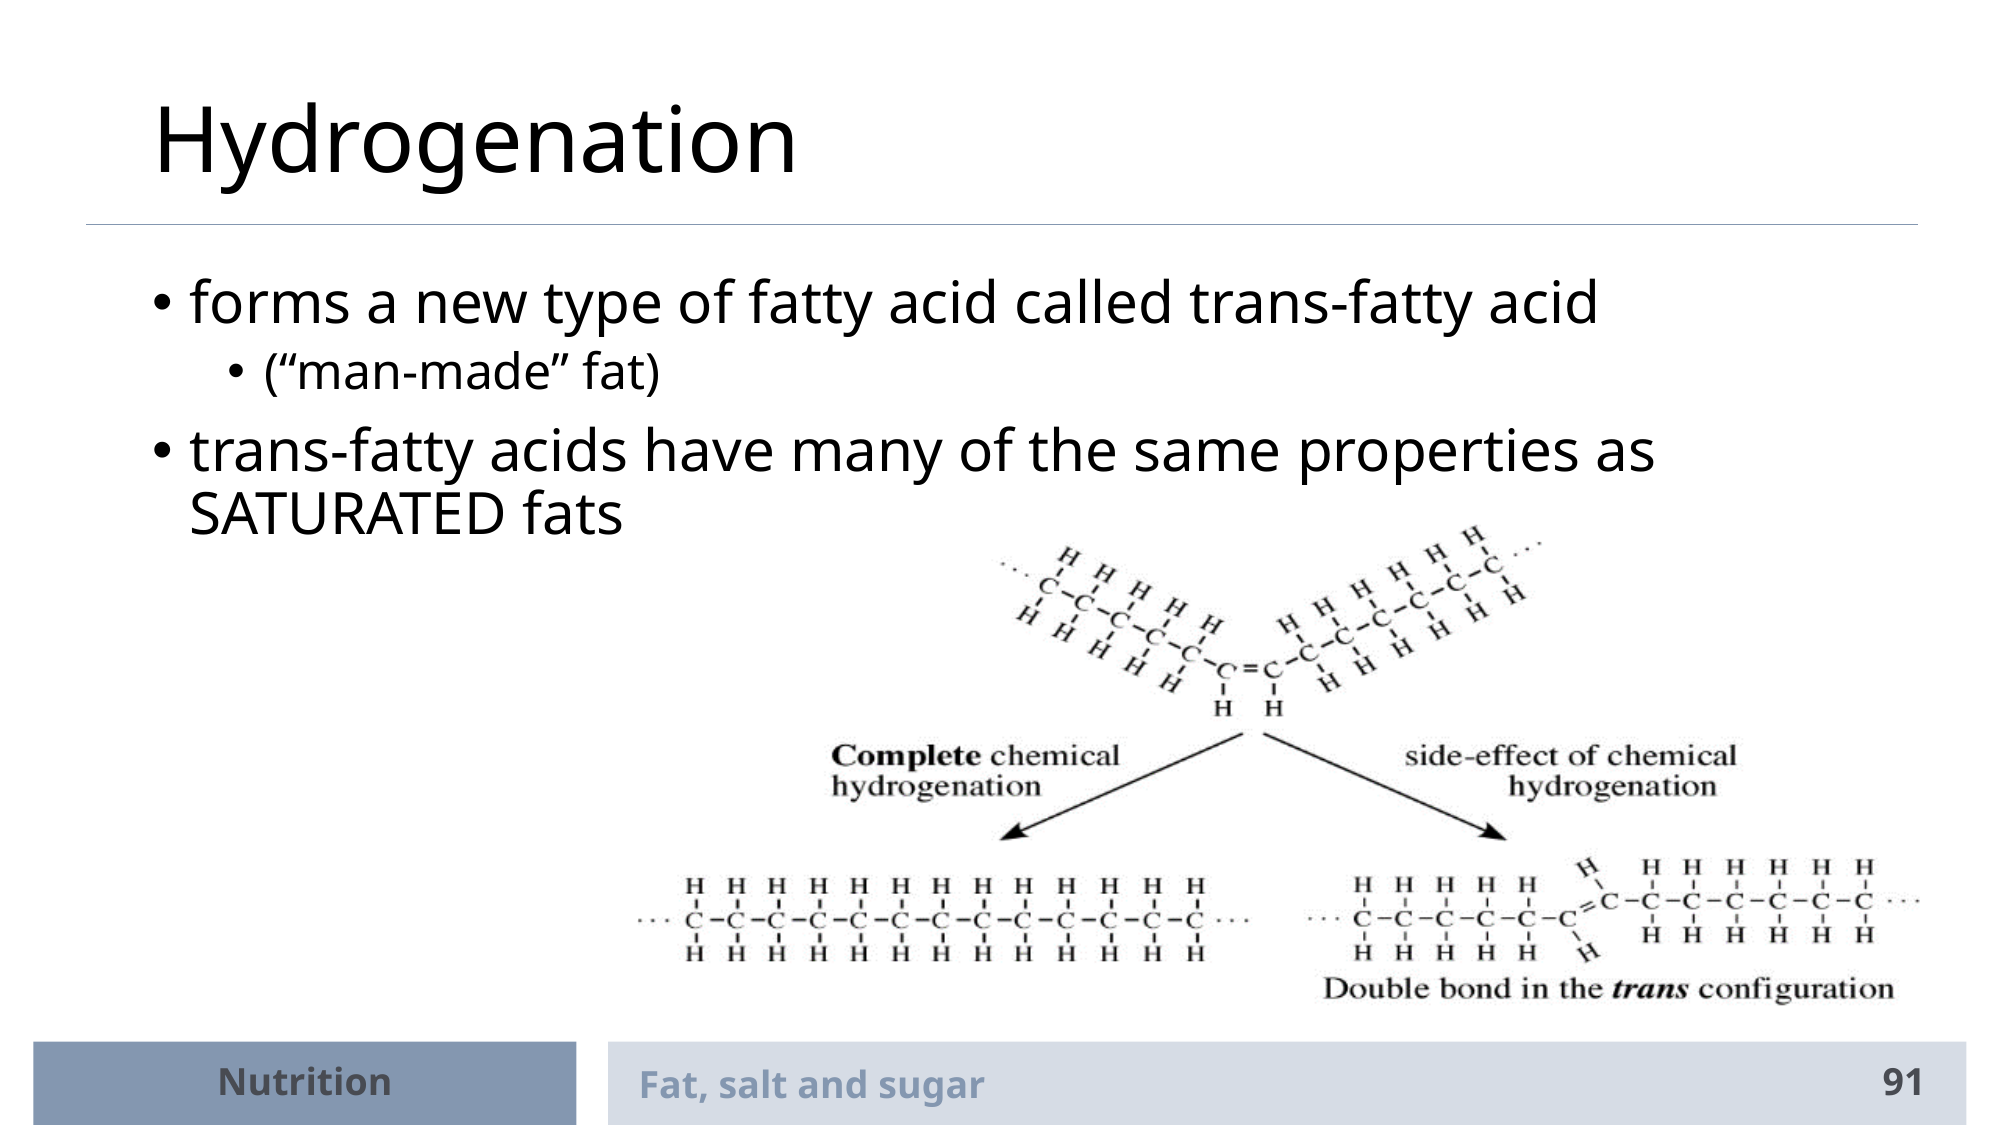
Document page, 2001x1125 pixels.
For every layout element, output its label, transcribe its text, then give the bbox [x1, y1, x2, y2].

slide_number 91 [1490, 1053, 1941, 1114]
picture [637, 522, 1923, 1007]
footer Nutrition [150, 1053, 460, 1114]
list forms a new type of fatty acid called trans-fatty acid (“man-made” fat) trans-fatty acids have many of the same properties as SATURATED fats [137, 265, 1863, 985]
text_box Fat, salt and sugar [623, 1053, 1063, 1114]
title Hydrogenation [137, 59, 1863, 227]
